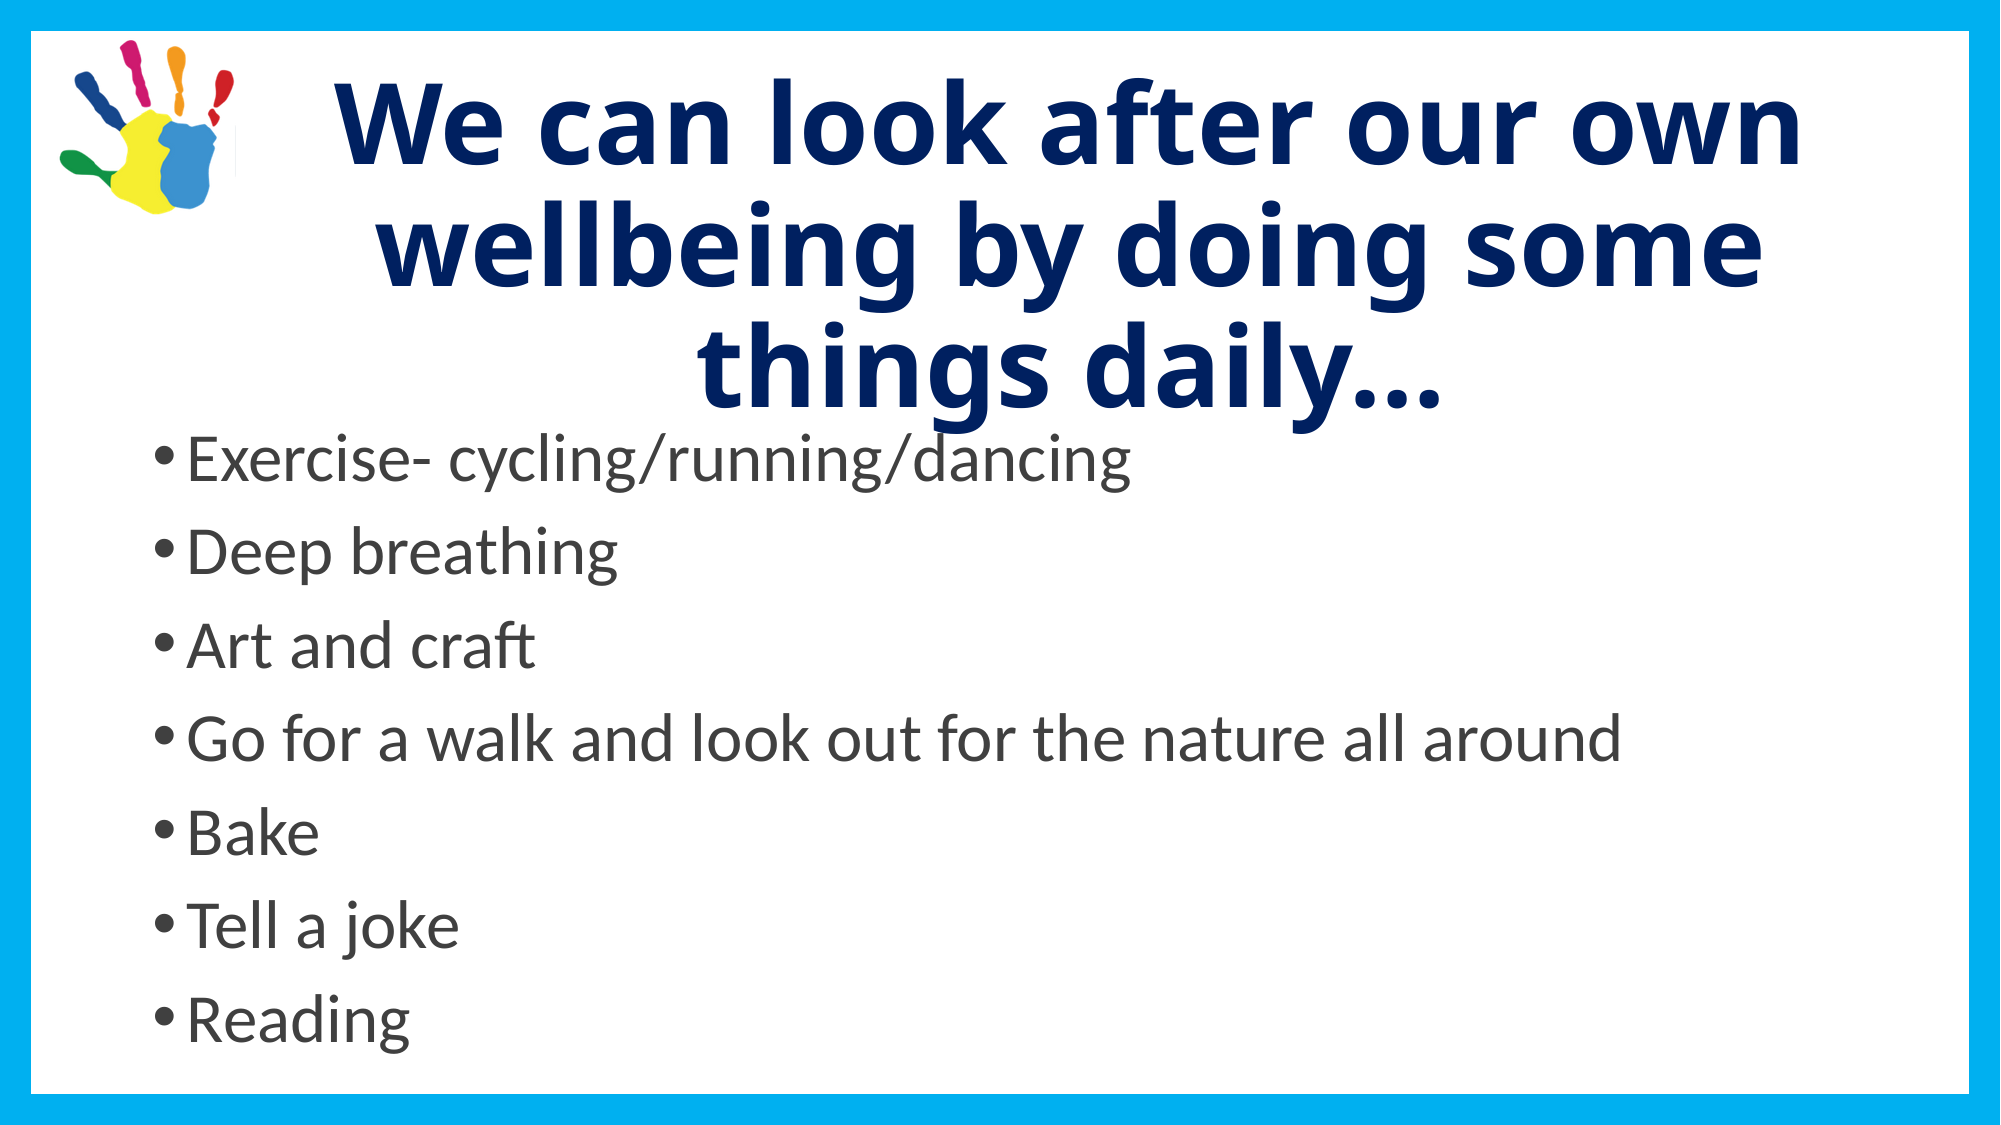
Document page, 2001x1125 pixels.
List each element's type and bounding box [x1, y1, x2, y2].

text_box [0, 0, 2000, 1125]
picture [48, 34, 236, 222]
